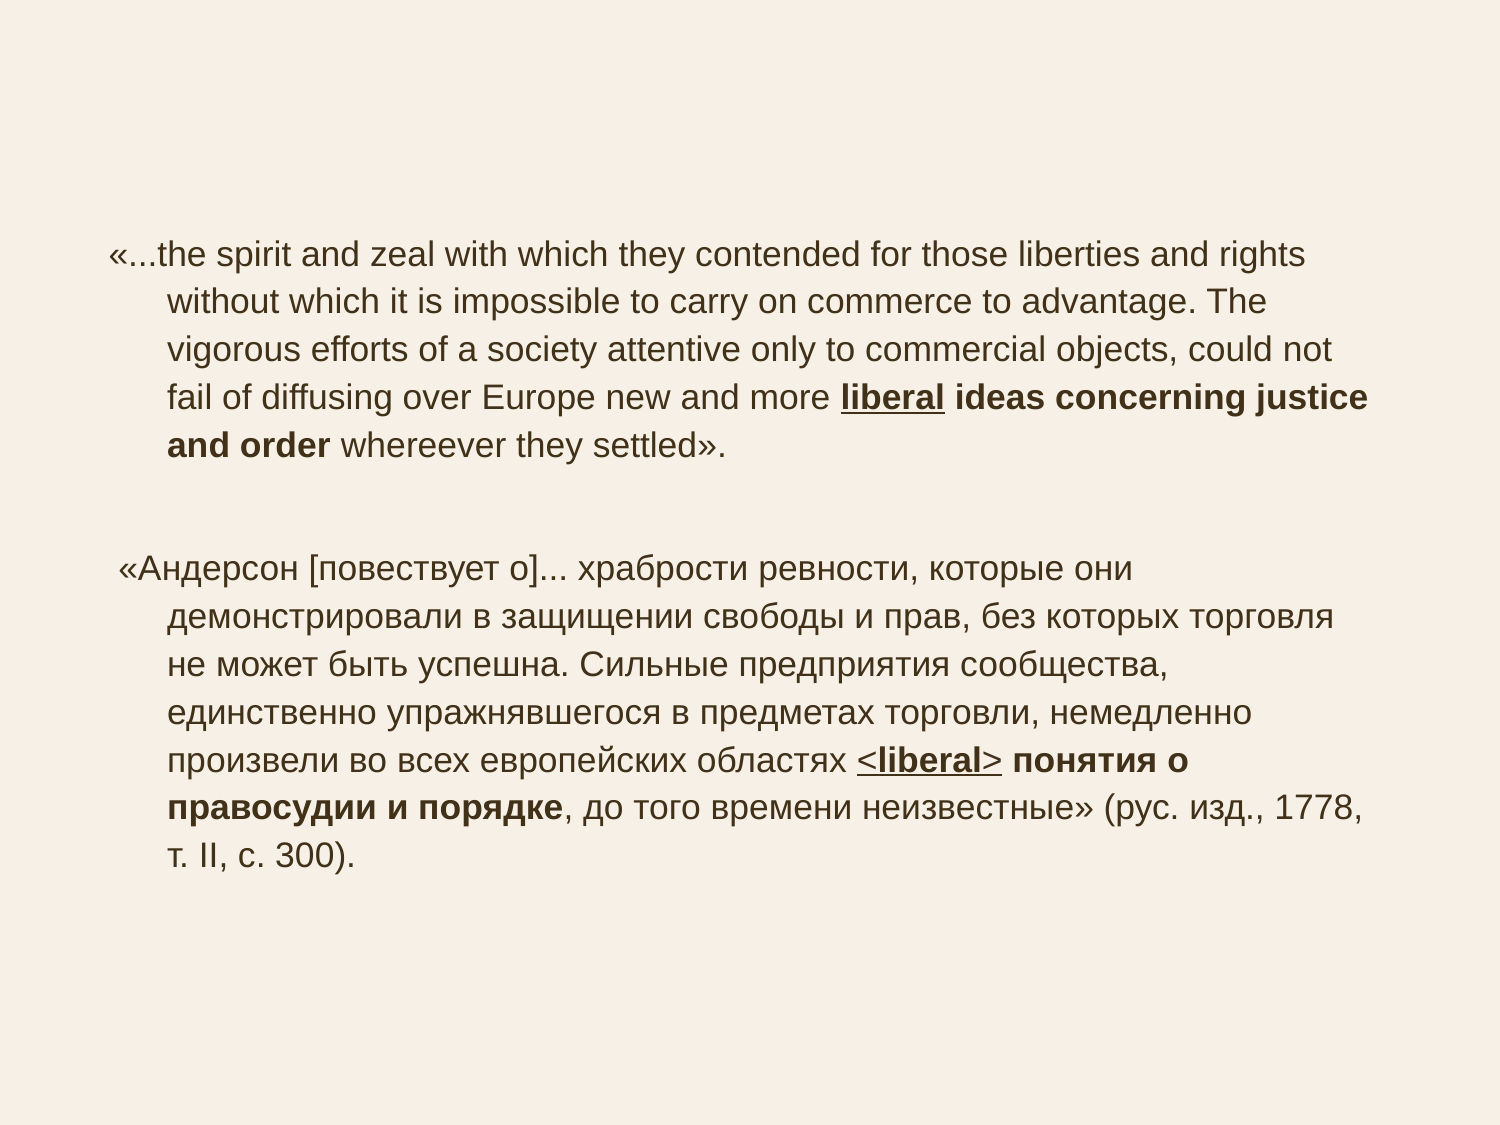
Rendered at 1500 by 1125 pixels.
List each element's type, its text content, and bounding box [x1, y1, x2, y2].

text_box «...the spirit and zeal with which they contended for those liberties and rights without which it is impossible to carry on commerce to advantage. The vigorous efforts of a society attentive only to commercial objects, could not fail of diffusing over Europe new and more liberal ideas concerning justice and order whereever they settled». «Андерсон [повествует о]... храбрости ревности, которые они демонстрировали в защищении свободы и прав, без которых торговля не может быть успешна. Сильные предприятия сообщества, единственно упражнявшегося в предметах торговли, немедленно произвели во всех европейских областях <liberal> понятия о правосудии и порядке, до того времени неизвестные» (рус. изд., 1778, т. II, с. 300). [93, 217, 1388, 1033]
